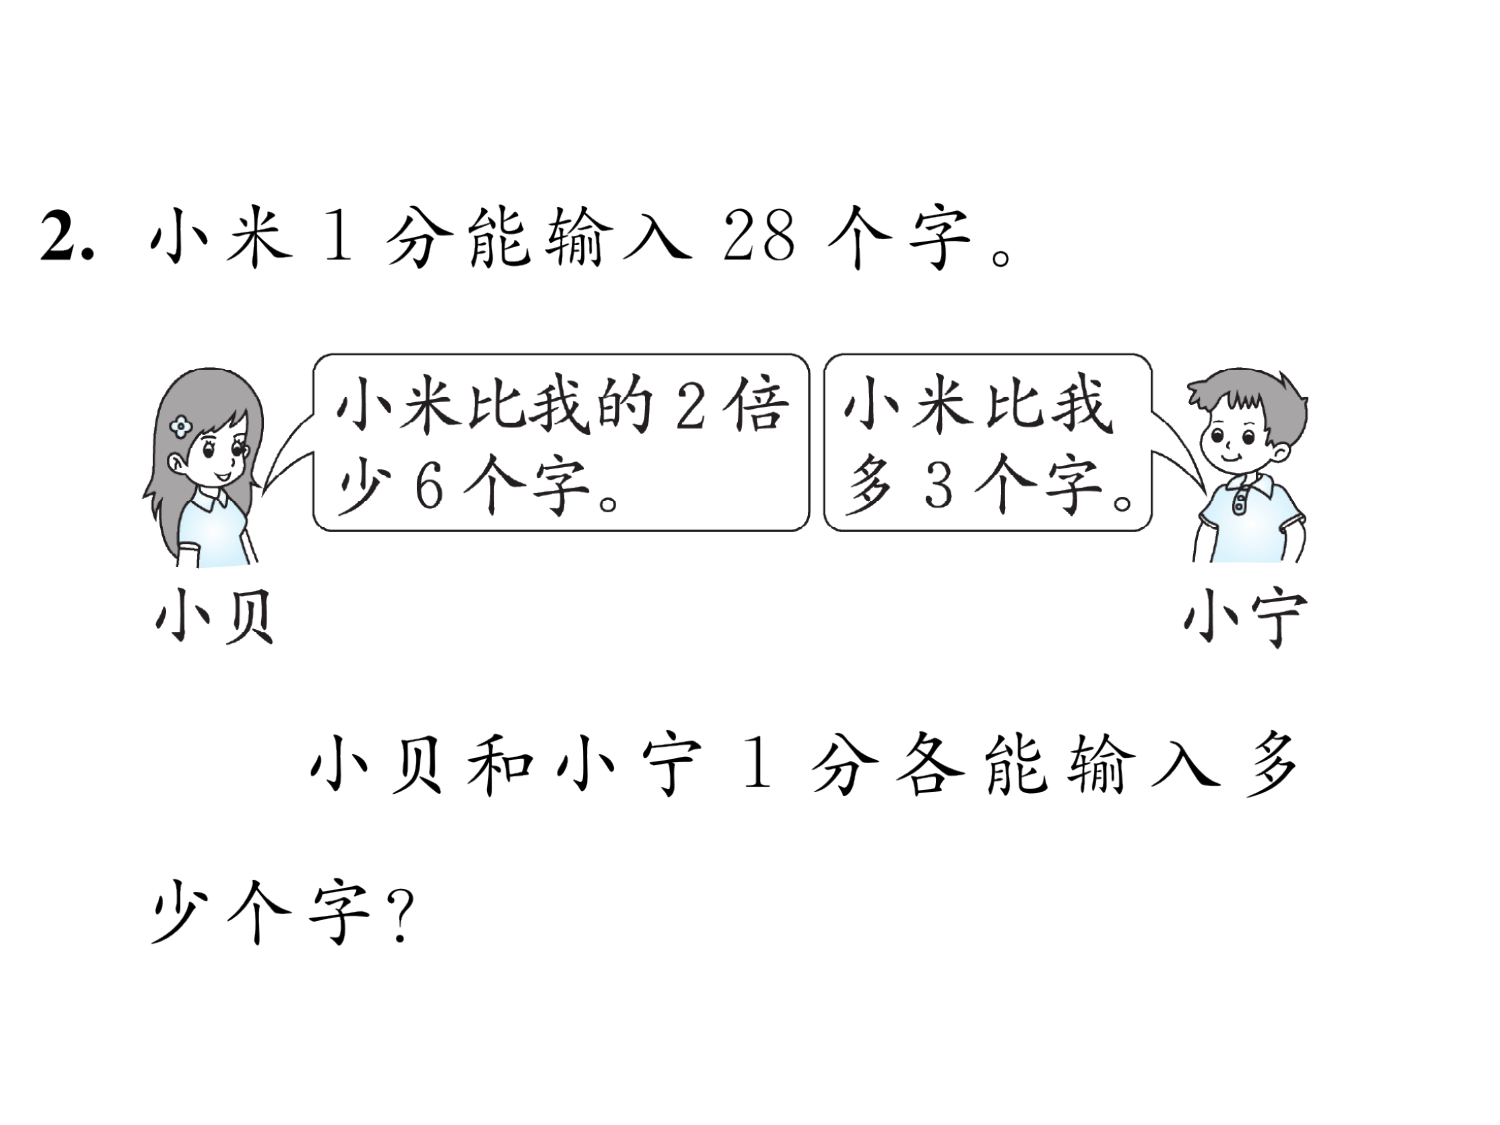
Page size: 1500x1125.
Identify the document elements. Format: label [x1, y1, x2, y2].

picture [35, 177, 1453, 985]
